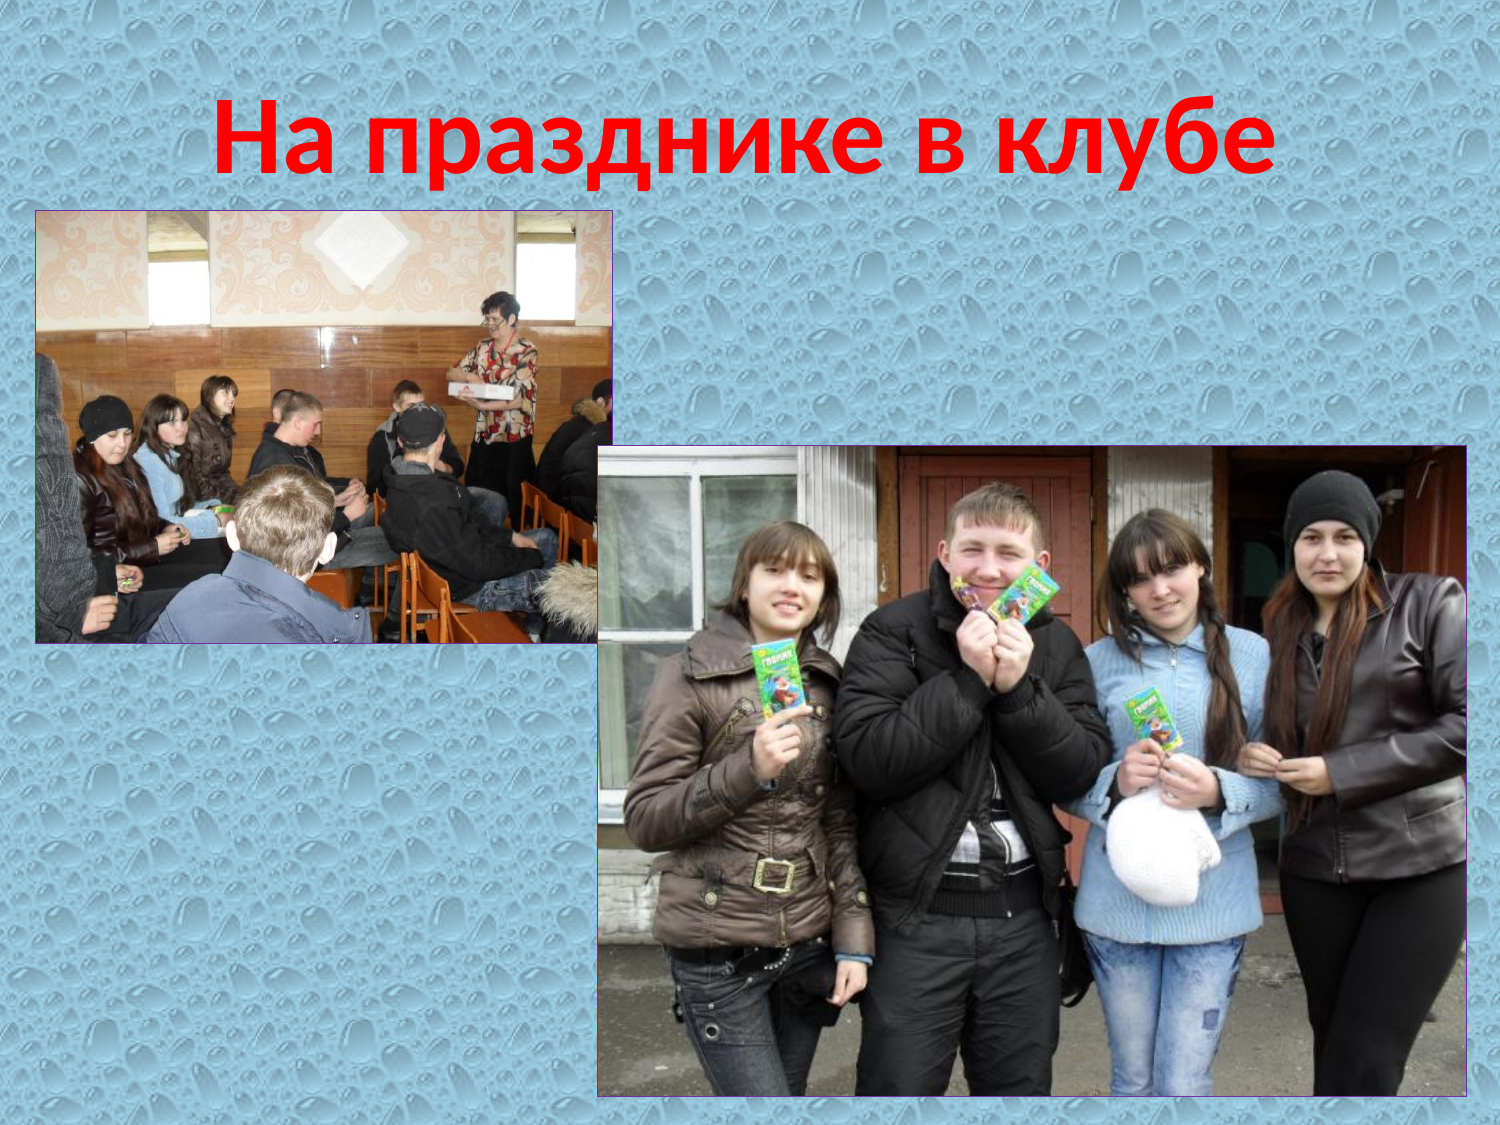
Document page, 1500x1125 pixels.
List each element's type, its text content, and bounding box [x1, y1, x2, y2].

title На празднике в клубе [70, 35, 1421, 223]
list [34, 210, 613, 644]
picture [597, 445, 1467, 1098]
